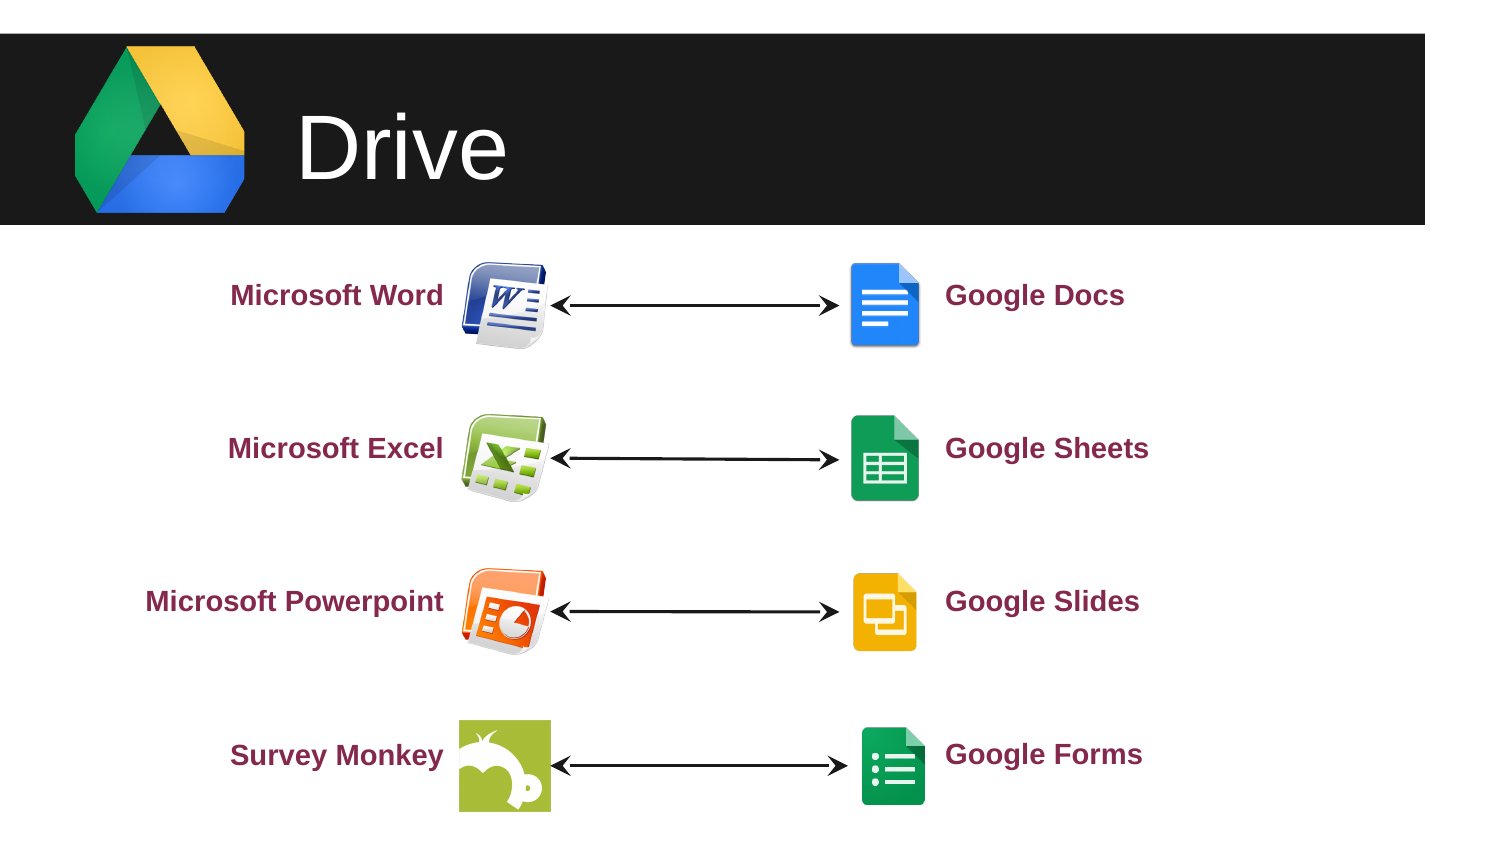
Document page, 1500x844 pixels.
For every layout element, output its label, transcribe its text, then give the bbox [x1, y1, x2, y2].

picture [847, 720, 940, 812]
text_box Google Sheets [932, 414, 1276, 504]
picture [839, 413, 931, 504]
text_box Google Slides [932, 567, 1276, 657]
picture [74, 45, 245, 213]
text_box Microsoft Excel [124, 414, 455, 504]
text_box Microsoft Powerpoint [124, 567, 455, 657]
picture [459, 565, 551, 658]
text_box Google Docs [931, 260, 1276, 351]
text_box Google Forms [940, 720, 1276, 810]
picture [459, 413, 551, 504]
text_box Survey Monkey [124, 721, 455, 811]
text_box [549, 457, 840, 461]
picture [459, 720, 551, 812]
title Drive [280, 46, 1276, 213]
picture [459, 260, 551, 351]
picture [839, 260, 931, 351]
text_box Microsoft Word [124, 260, 457, 351]
picture [839, 566, 931, 658]
